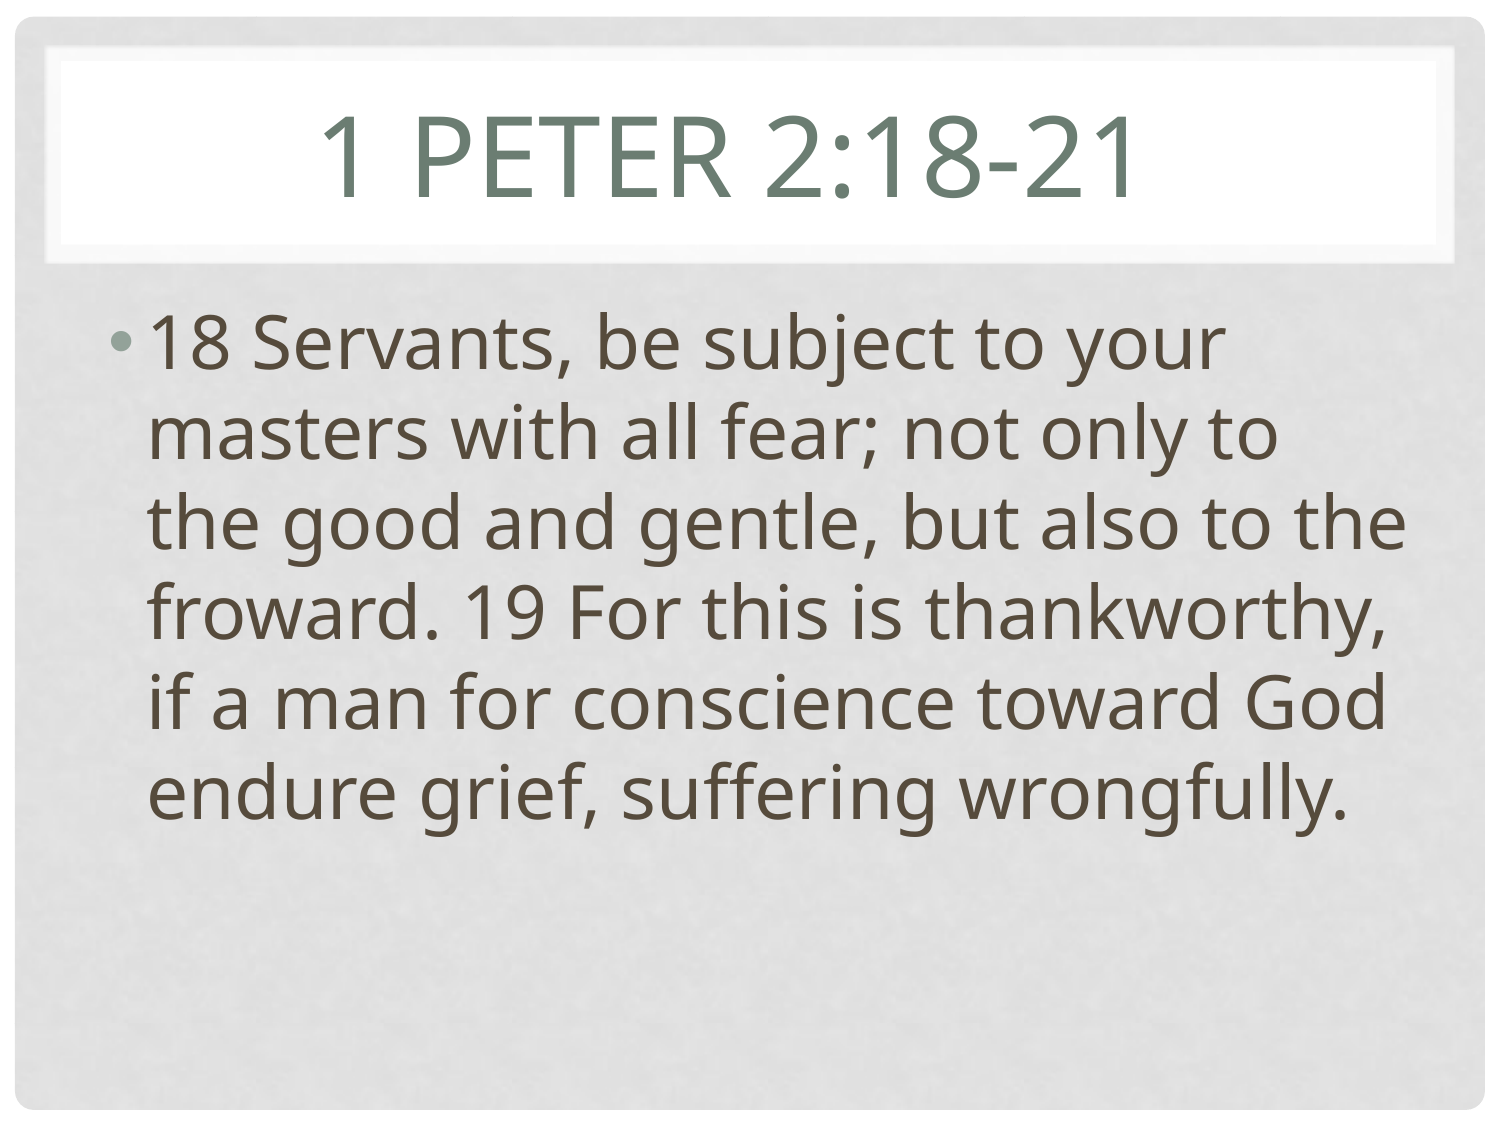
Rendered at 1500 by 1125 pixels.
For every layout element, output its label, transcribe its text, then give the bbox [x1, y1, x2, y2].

title 1 Peter 2:18-21 [69, 66, 1425, 238]
list 18 Servants, be subject to your masters with all fear; not only to the good and gentle, but also to the froward. 19 For this is thankworthy, if a man for conscience toward God endure grief, suffering wrongfully. [75, 287, 1425, 1005]
